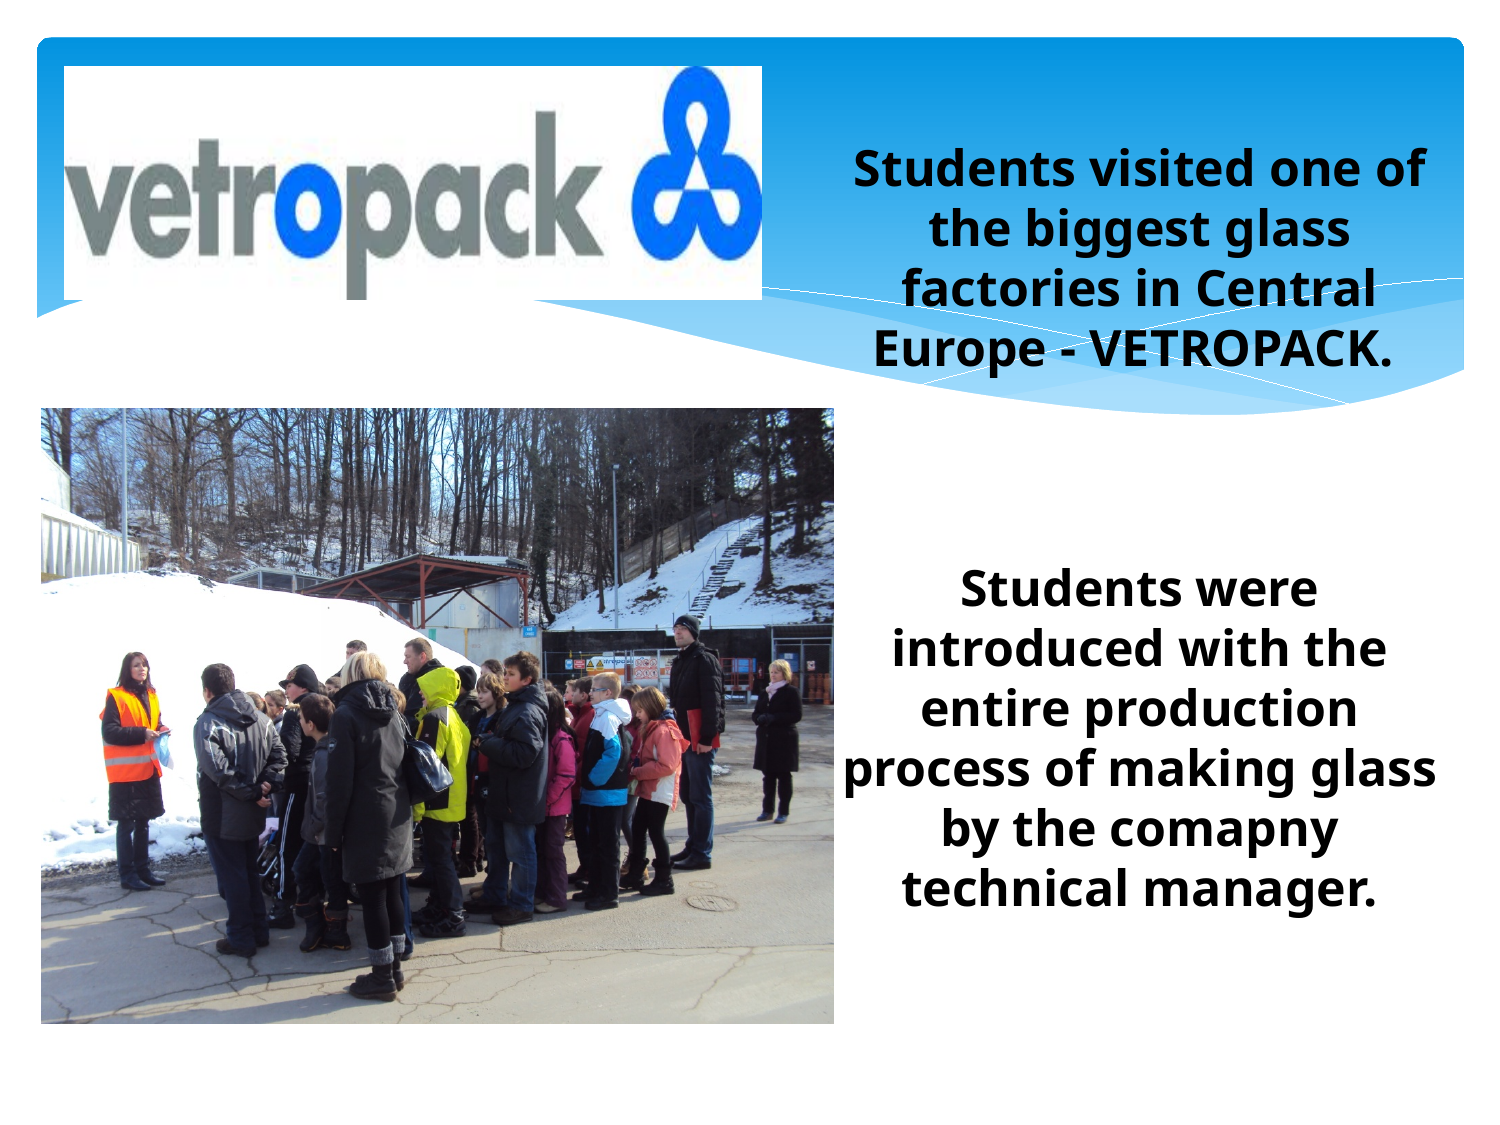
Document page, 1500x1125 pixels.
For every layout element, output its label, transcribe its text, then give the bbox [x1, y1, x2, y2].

title Students visited one of the biggest glass factories in Central Europe - VETROPACK. Students were introduced with the entire production process of making glass by the comapny technical manager. [820, 42, 1460, 1071]
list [40, 408, 834, 1024]
picture [64, 67, 763, 300]
